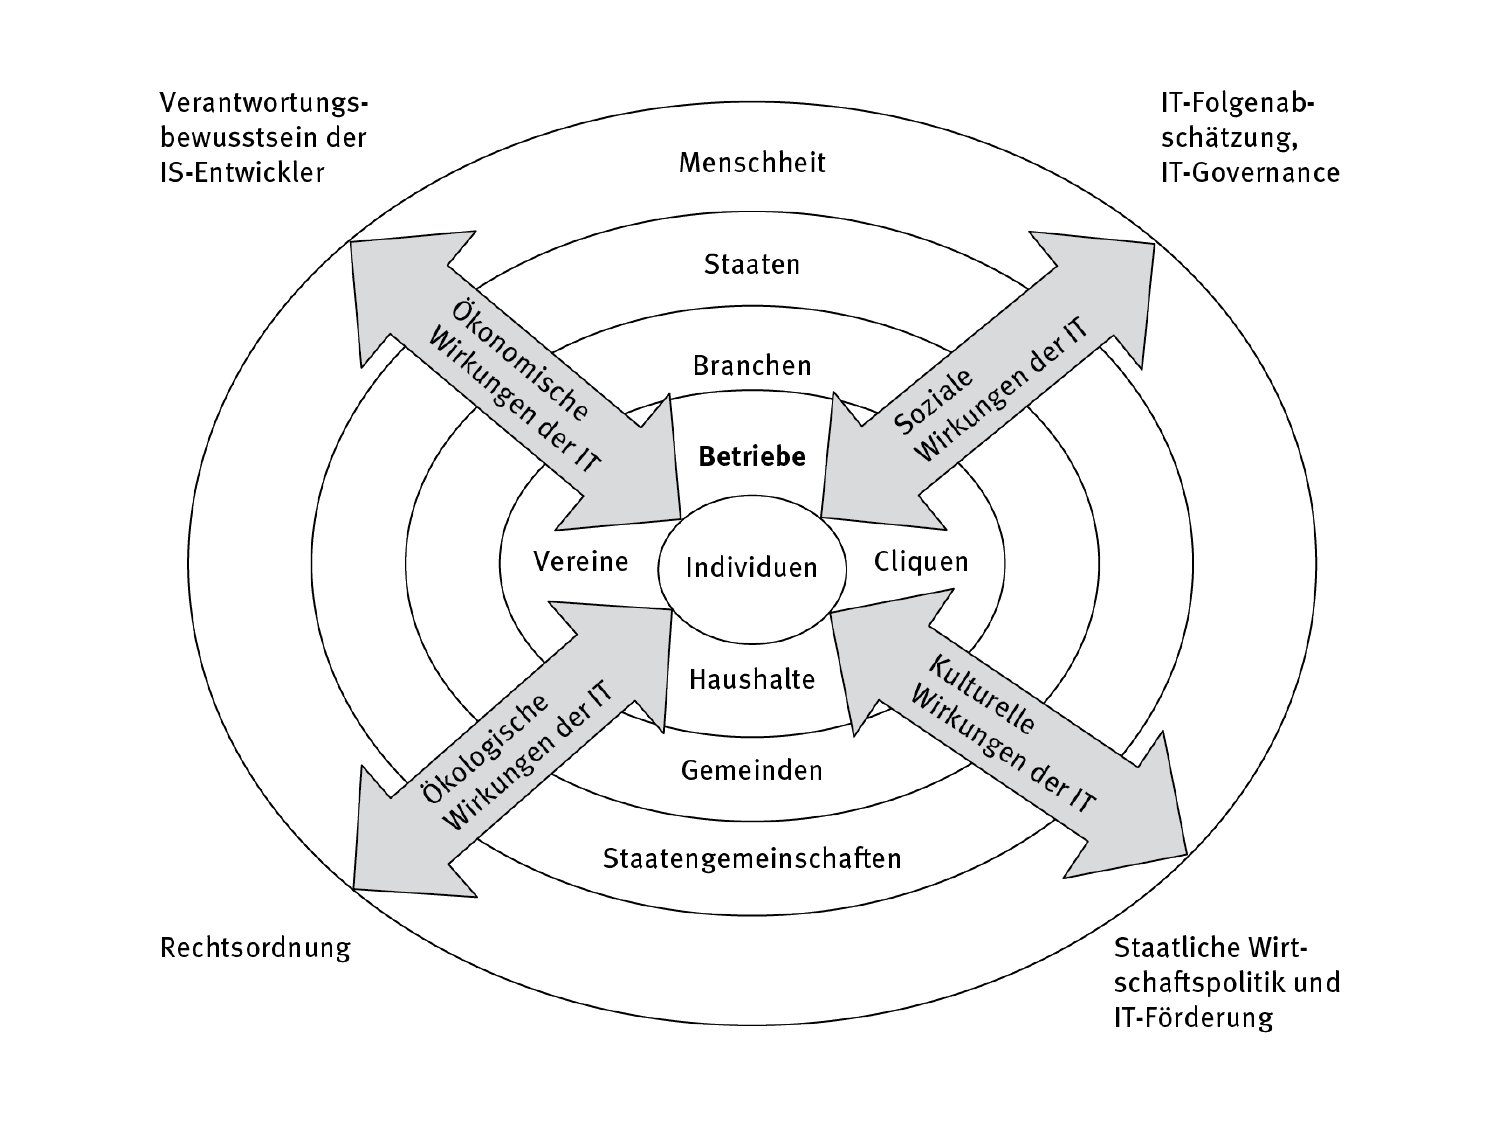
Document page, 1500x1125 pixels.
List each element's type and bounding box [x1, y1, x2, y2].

picture [159, 87, 1341, 1038]
